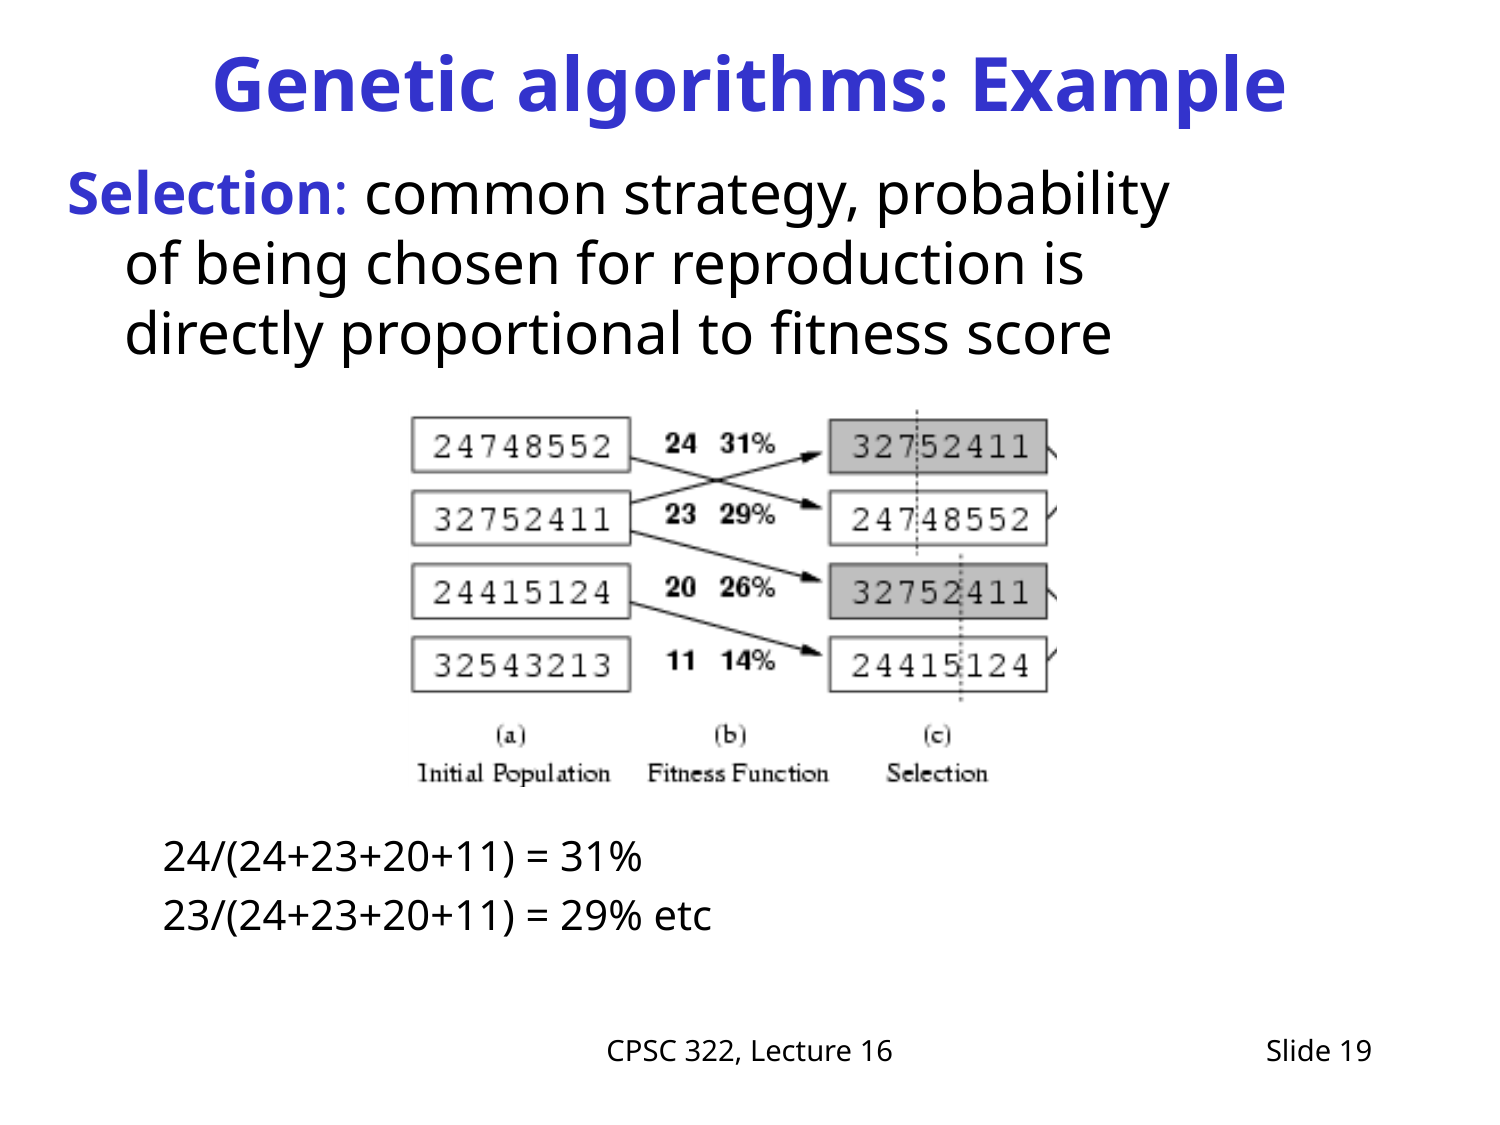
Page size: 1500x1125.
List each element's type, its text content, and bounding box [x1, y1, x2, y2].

title Genetic algorithms: Example [49, 24, 1451, 138]
slide_number Slide 19 [1074, 1024, 1388, 1101]
footer CPSC 322, Lecture 16 [512, 1024, 988, 1101]
picture [407, 408, 1058, 787]
text_box Selection: common strategy, probability of being chosen for reproduction is directly proportional to fitness score [53, 148, 1235, 244]
list 24/(24+23+20+11) = 31% 23/(24+23+20+11) = 29% etc [147, 822, 1081, 986]
